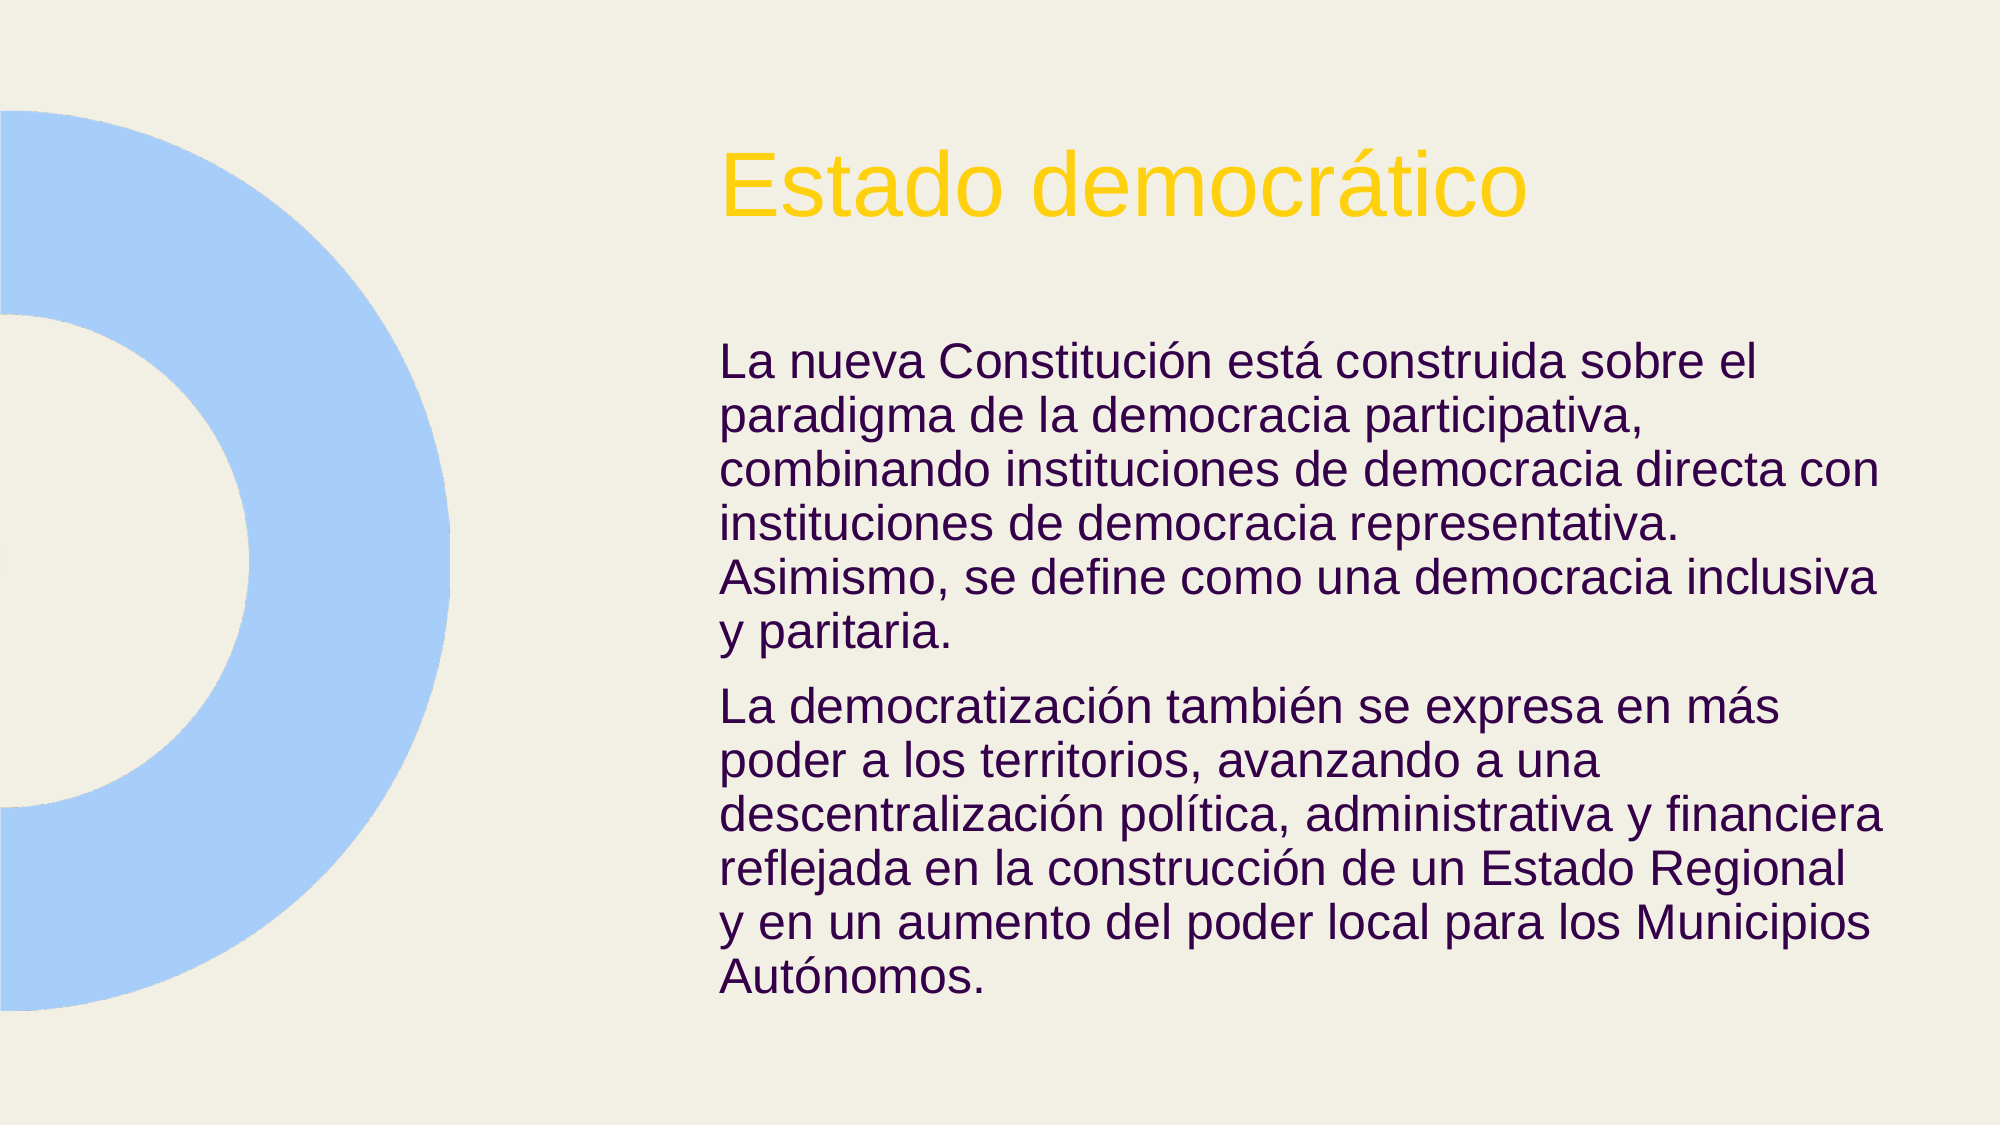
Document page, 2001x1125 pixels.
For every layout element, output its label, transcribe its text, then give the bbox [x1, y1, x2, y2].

title Estado democrático [704, 107, 1896, 268]
picture [0, 112, 676, 1011]
list La nueva Constitución está construida sobre el paradigma de la democracia participativa, combinando instituciones de democracia directa con instituciones de democracia representativa. Asimismo, se define como una democracia inclusiva y paritaria. La democratización también se expresa en más poder a los territorios, avanzando a una descentralización política, administrativa y financiera reflejada en la construcción de un Estado Regional y en un aumento del poder local para los Municipios Autónomos. [704, 327, 1899, 1071]
